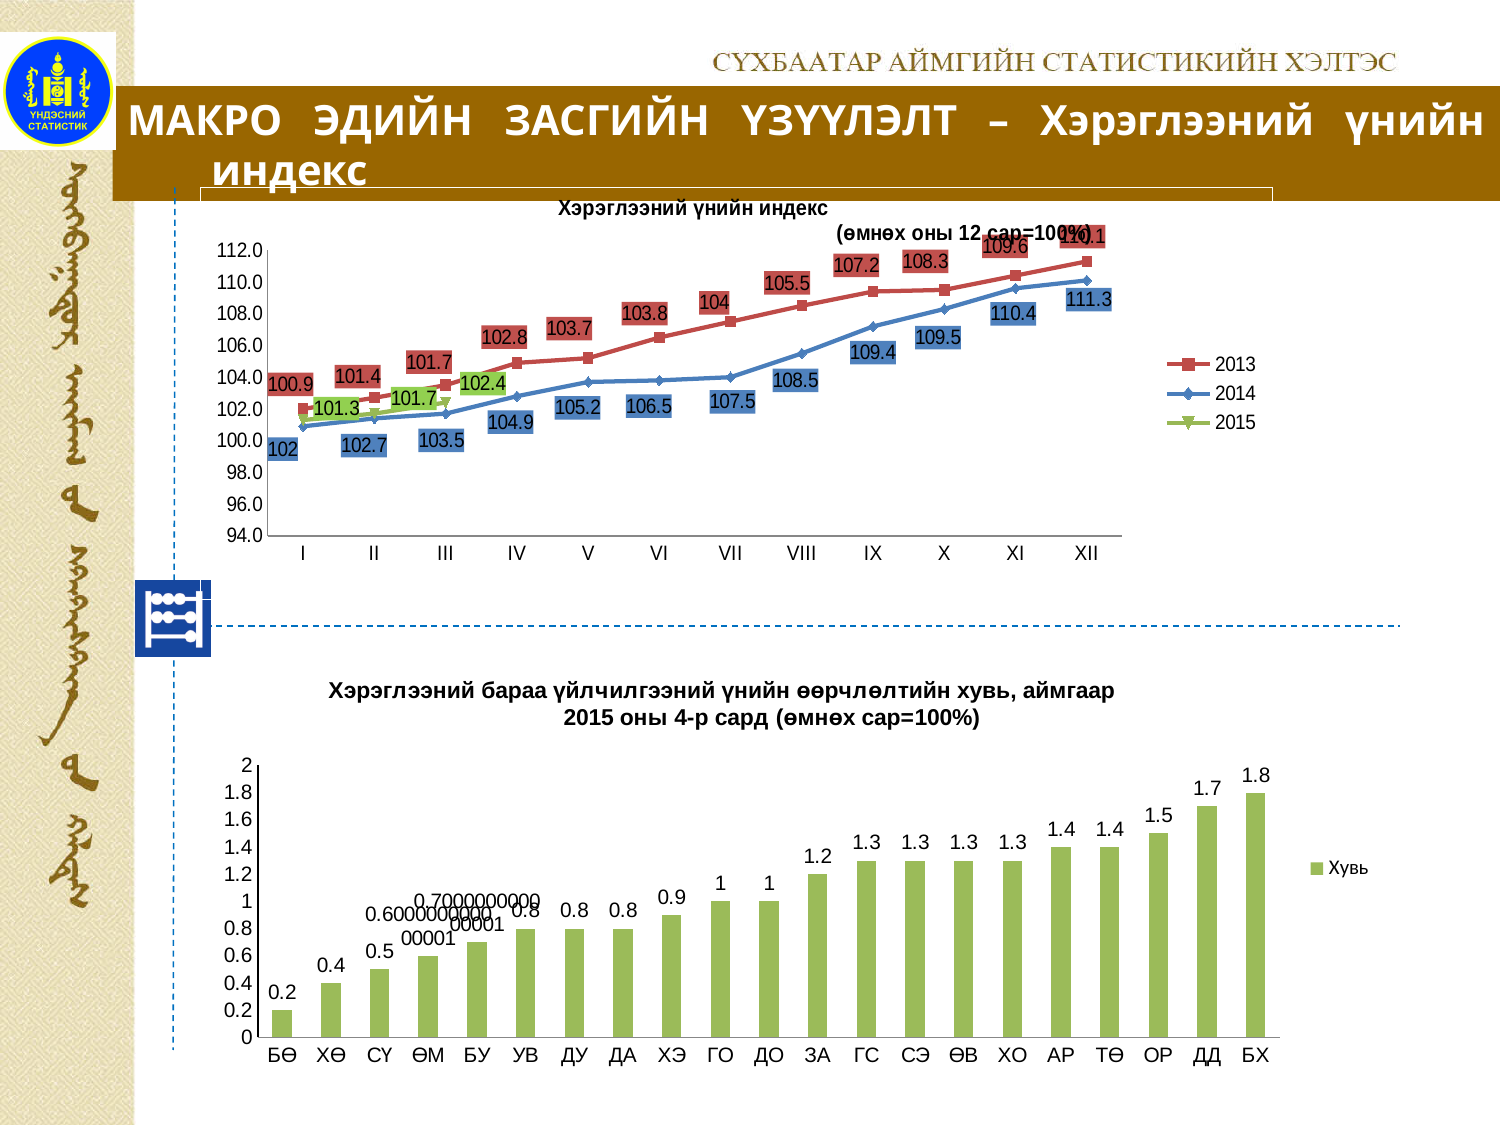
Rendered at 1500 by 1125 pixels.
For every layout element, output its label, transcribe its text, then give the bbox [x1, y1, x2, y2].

text_box МАКРО ЭДИЙН ЗАСГИЙН ҮЗҮҮЛЭЛТ – Хэрэглээний үнийн индекс [112, 86, 1500, 201]
picture [0, 0, 1500, 1125]
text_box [172, 187, 176, 579]
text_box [172, 666, 176, 1051]
chart [199, 662, 1388, 1076]
chart [199, 187, 1376, 601]
